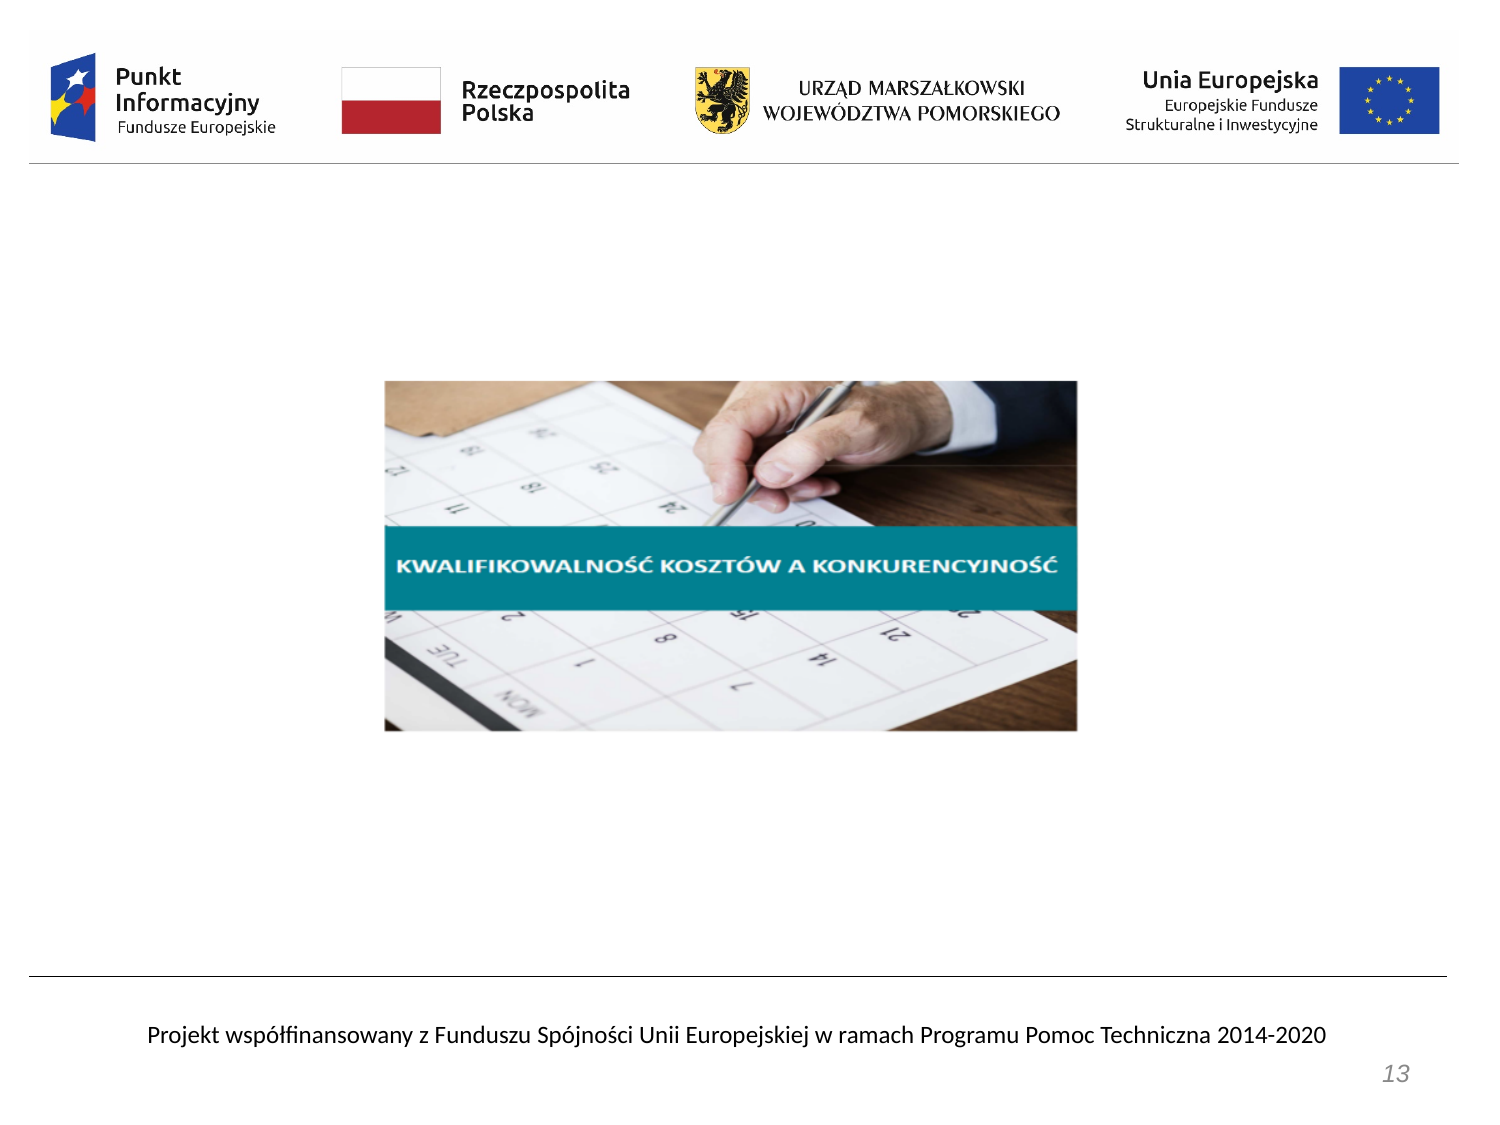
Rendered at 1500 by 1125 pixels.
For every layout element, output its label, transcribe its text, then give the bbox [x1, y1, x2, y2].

picture [29, 30, 1459, 164]
picture [249, 280, 1251, 844]
slide_number 13 [1074, 1042, 1425, 1103]
